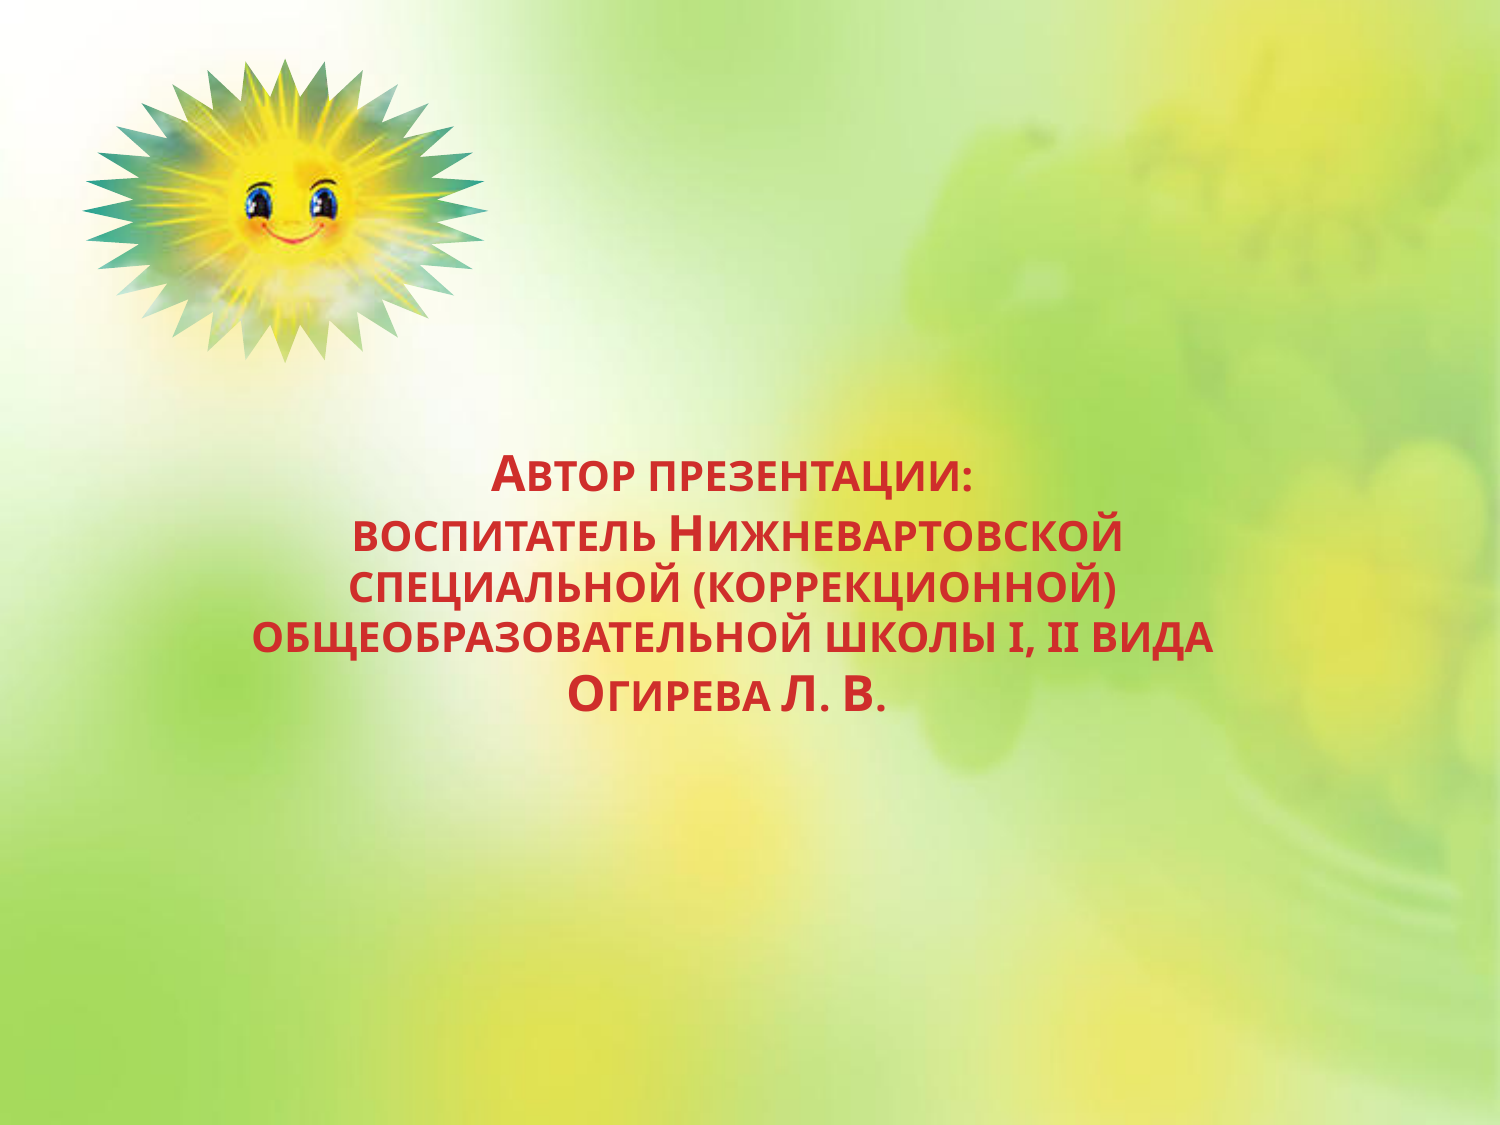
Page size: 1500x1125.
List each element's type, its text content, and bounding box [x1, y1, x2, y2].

text_box [46, 35, 1430, 131]
picture [0, 0, 1500, 1125]
text_box АВТОР ПРЕЗЕНТАЦИИ: ВОСПИТАТЕЛЬ НИЖНЕВАРТОВСКОЙ СПЕЦИАЛЬНОЙ (КОРРЕКЦИОННОЙ) ОБЩЕОБРАЗОВАТЕЛЬНОЙ ШКОЛЫ I, II ВИДА ОГИРЕВА Л. В. [222, 433, 1243, 779]
picture [81, 58, 489, 364]
subtitle [58, 23, 1465, 1125]
